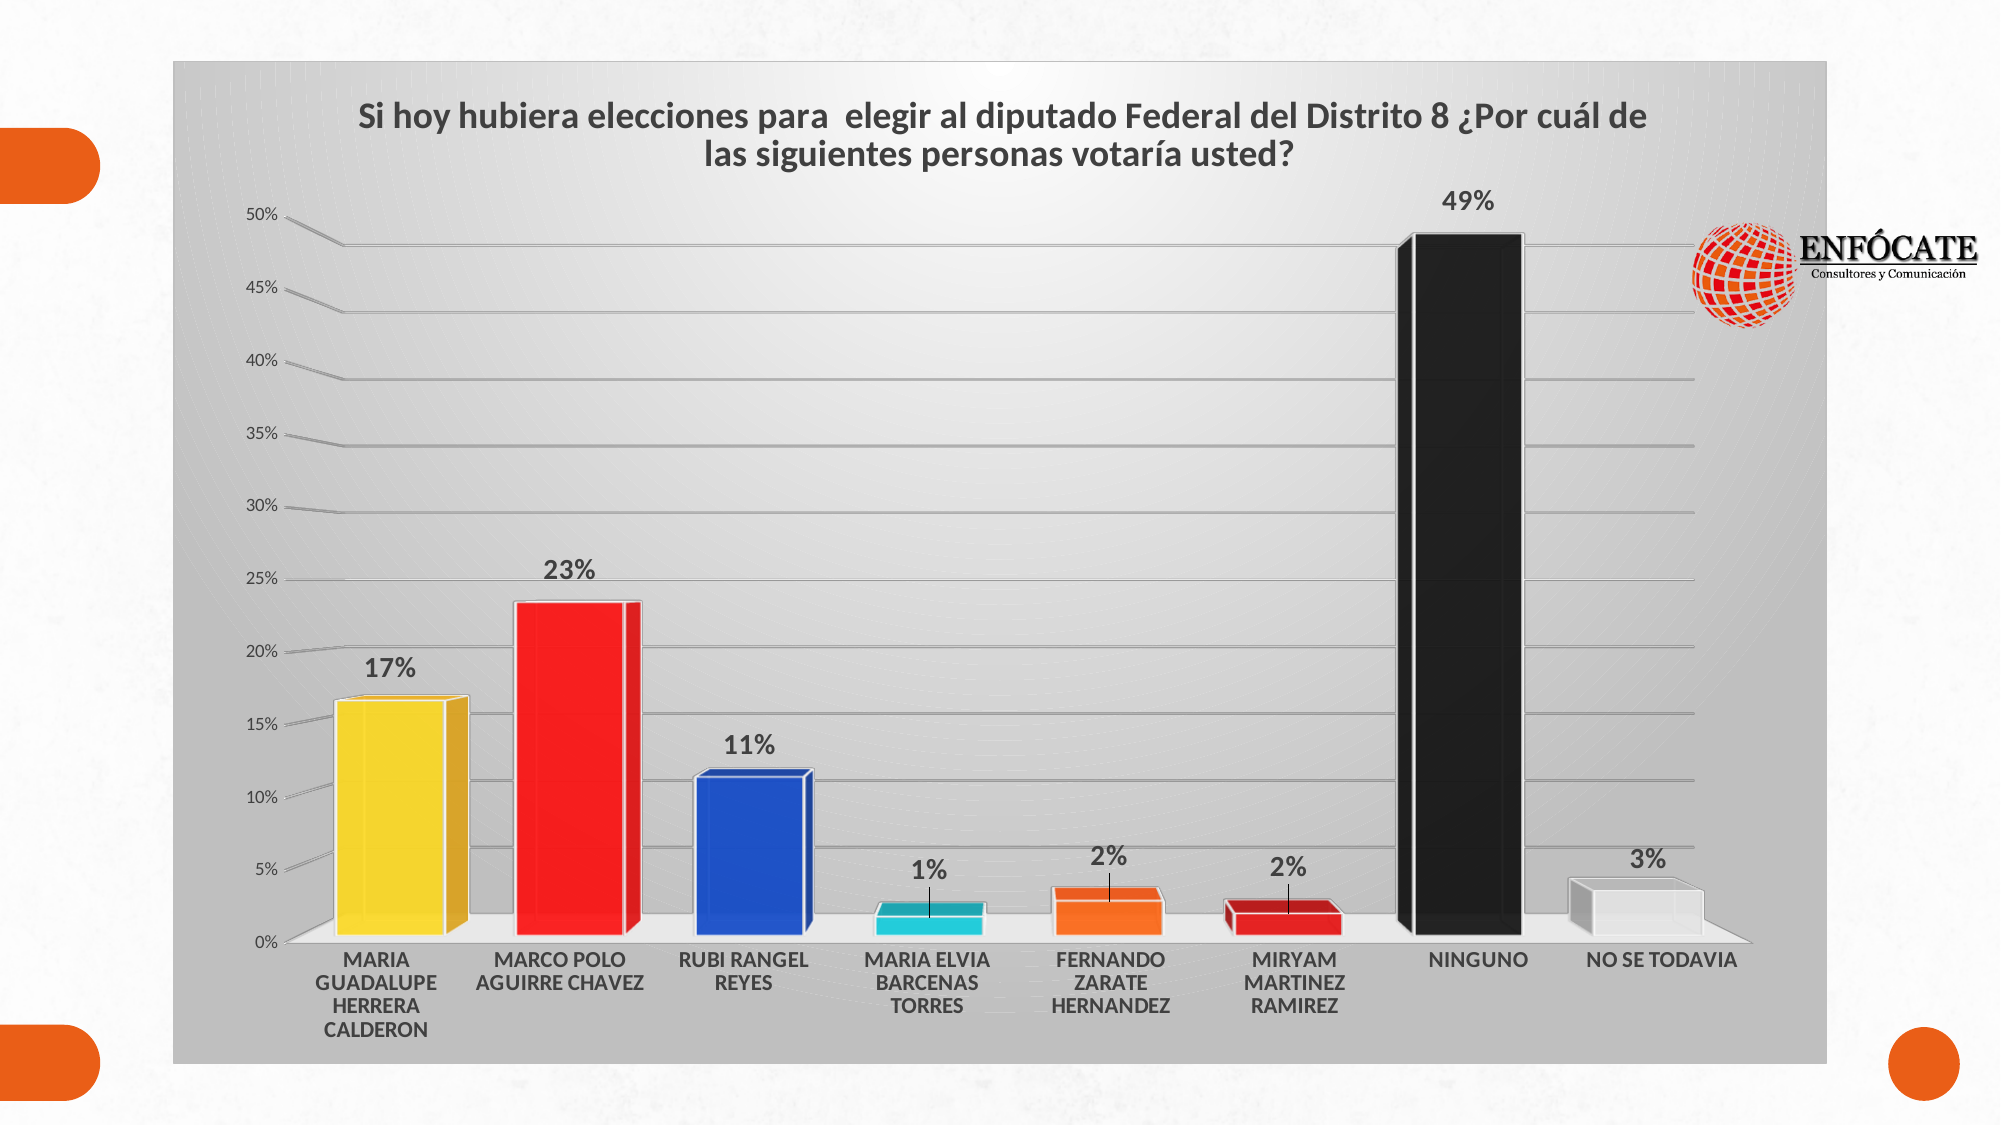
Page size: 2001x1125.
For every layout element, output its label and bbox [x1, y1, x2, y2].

chart [173, 60, 1827, 1065]
text_box [1888, 1027, 1960, 1101]
text_box [0, 1024, 101, 1101]
text_box [0, 127, 101, 204]
picture [0, 0, 2001, 1125]
